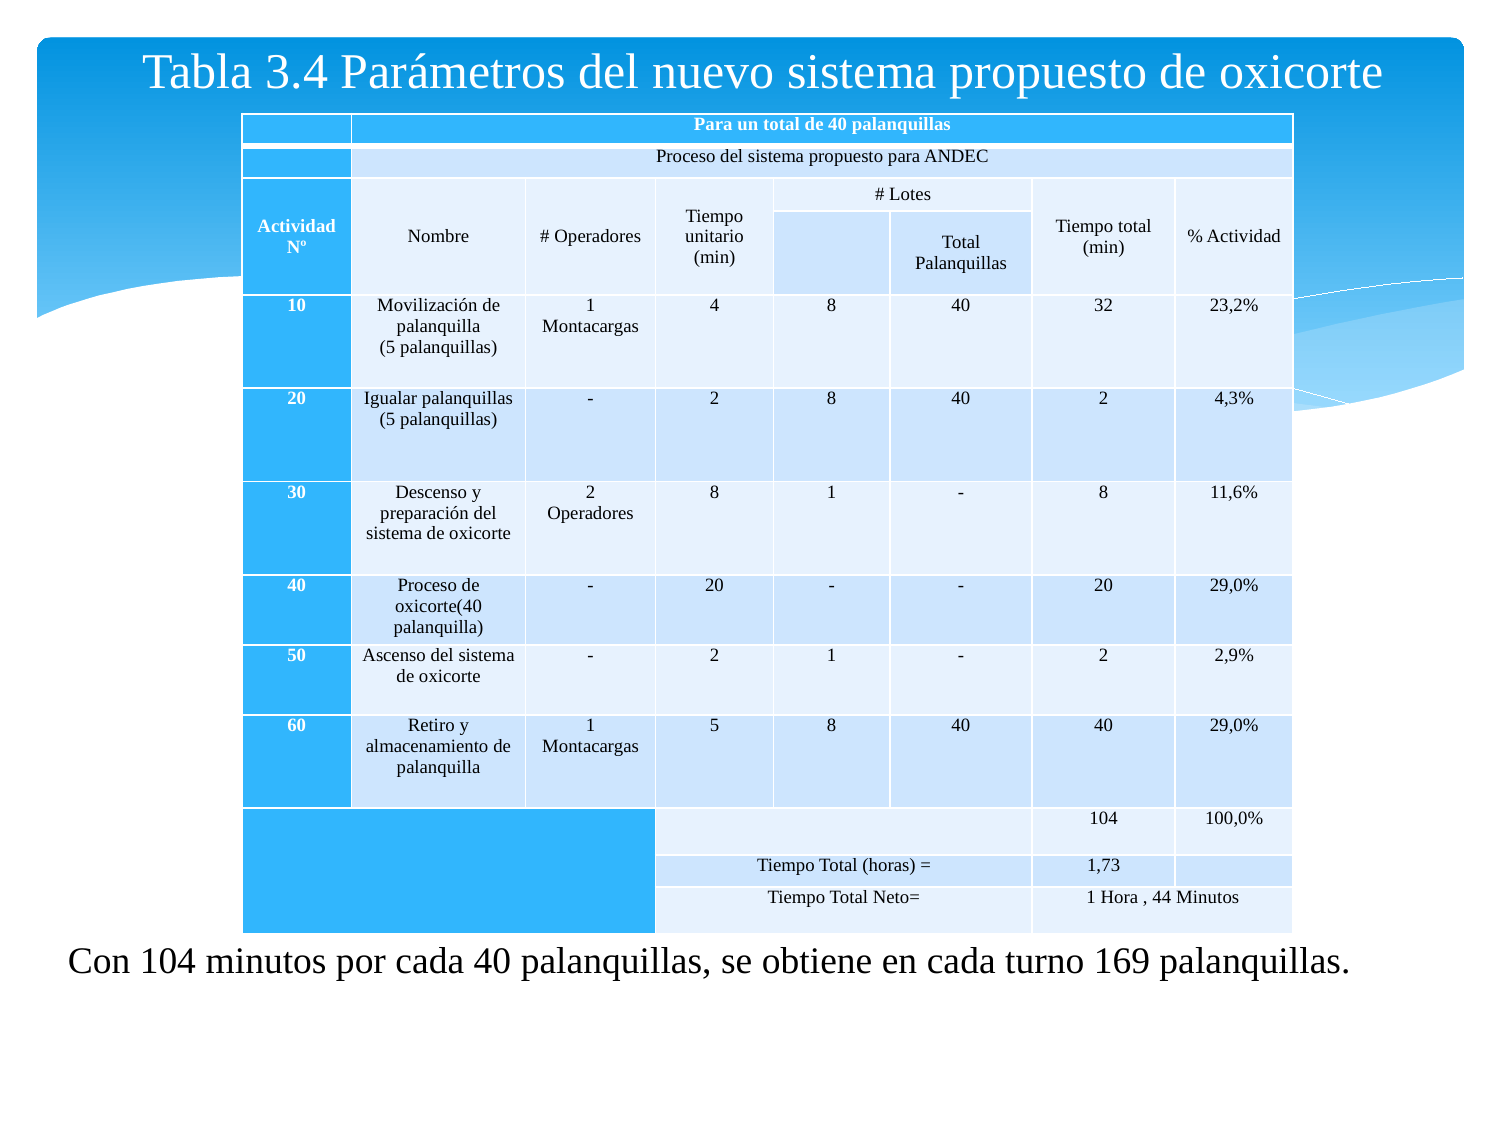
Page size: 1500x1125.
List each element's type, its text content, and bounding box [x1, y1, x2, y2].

table_cell 60 [243, 716, 351, 807]
table_cell 104 [1033, 809, 1174, 854]
table_cell 2 [656, 646, 773, 714]
title Tabla 3.4 Parámetros del nuevo sistema propuesto de oxicorte [88, 0, 1439, 149]
table_cell 5 [656, 716, 773, 807]
table_cell Retiro y almacenamiento de palanquilla [352, 716, 525, 807]
table_cell - [891, 646, 1031, 714]
table_cell 11,6% [1176, 482, 1292, 574]
table_cell 1,73 [1033, 856, 1174, 886]
table_cell # Operadores [526, 179, 655, 294]
table_cell 2 [1033, 389, 1174, 481]
table_cell 8 [774, 389, 889, 481]
table_cell 50 [243, 646, 351, 714]
table_cell 4,3% [1176, 389, 1292, 481]
table_cell Ascenso del sistema de oxicorte [352, 646, 525, 714]
table_cell Movilización de palanquilla (5 palanquillas) [352, 296, 525, 387]
table_cell 8 [774, 296, 889, 387]
table_cell Tiempo Total Neto= [656, 888, 1031, 928]
table_cell 23,2% [1176, 296, 1292, 387]
table_cell 40 [1033, 716, 1174, 807]
table_cell 2 [656, 389, 773, 481]
table_cell 8 [656, 482, 773, 574]
table_cell 40 [891, 716, 1031, 807]
table_cell % Actividad [1176, 179, 1292, 294]
table_cell 20 [243, 389, 351, 481]
table_cell 40 [891, 389, 1031, 481]
table_cell - [526, 576, 655, 644]
table_cell [243, 149, 351, 177]
table_cell - [891, 482, 1031, 574]
table_cell 1 [774, 482, 889, 574]
text_box Con 104 minutos por cada 40 palanquillas, se obtiene en cada turno 169 palanquillas. [53, 928, 1500, 989]
table_cell Tiempo unitario (min) [656, 179, 773, 294]
table_cell 4 [656, 296, 773, 387]
table_cell 32 [1033, 296, 1174, 387]
table_cell Total Palanquillas [891, 212, 1031, 294]
table_cell Proceso del sistema propuesto para ANDEC [352, 149, 1292, 177]
table_cell 2 Operadores [526, 482, 655, 574]
table_cell # Lotes [774, 179, 1031, 210]
table_cell [656, 809, 1031, 854]
table_cell - [526, 389, 655, 481]
table_cell Nombre [352, 179, 525, 294]
table_cell Descenso y preparación del sistema de oxicorte [352, 482, 525, 574]
table_cell [243, 809, 655, 928]
table_cell 10 [243, 296, 351, 387]
table_cell Tiempo Total (horas) = [656, 856, 1031, 886]
table_cell [1176, 856, 1292, 886]
table_cell [774, 212, 889, 294]
table_cell 20 [656, 576, 773, 644]
table_cell 29,0% [1176, 716, 1292, 807]
table_cell - [891, 576, 1031, 644]
table_cell 40 [891, 296, 1031, 387]
table_cell - [526, 646, 655, 714]
table_cell Proceso de oxicorte(40 palanquilla) [352, 576, 525, 644]
table_cell 40 [243, 576, 351, 644]
table_cell 8 [774, 716, 889, 807]
table_cell 2,9% [1176, 646, 1292, 714]
table_cell 1 Montacargas [526, 716, 655, 807]
table_cell 1 Montacargas [526, 296, 655, 387]
table_cell 8 [1033, 482, 1174, 574]
table_cell - [774, 576, 889, 644]
table_cell Actividad Nº [243, 179, 351, 294]
table_cell 30 [243, 482, 351, 574]
table_cell 1 [774, 646, 889, 714]
table_cell Igualar palanquillas (5 palanquillas) [352, 389, 525, 481]
table_cell 2 [1033, 646, 1174, 714]
table_cell 29,0% [1176, 576, 1292, 644]
table_cell 1 Hora , 44 Minutos [1033, 888, 1292, 928]
table_cell 100,0% [1176, 809, 1292, 854]
table_cell Tiempo total (min) [1033, 179, 1174, 294]
table_cell 20 [1033, 576, 1174, 644]
